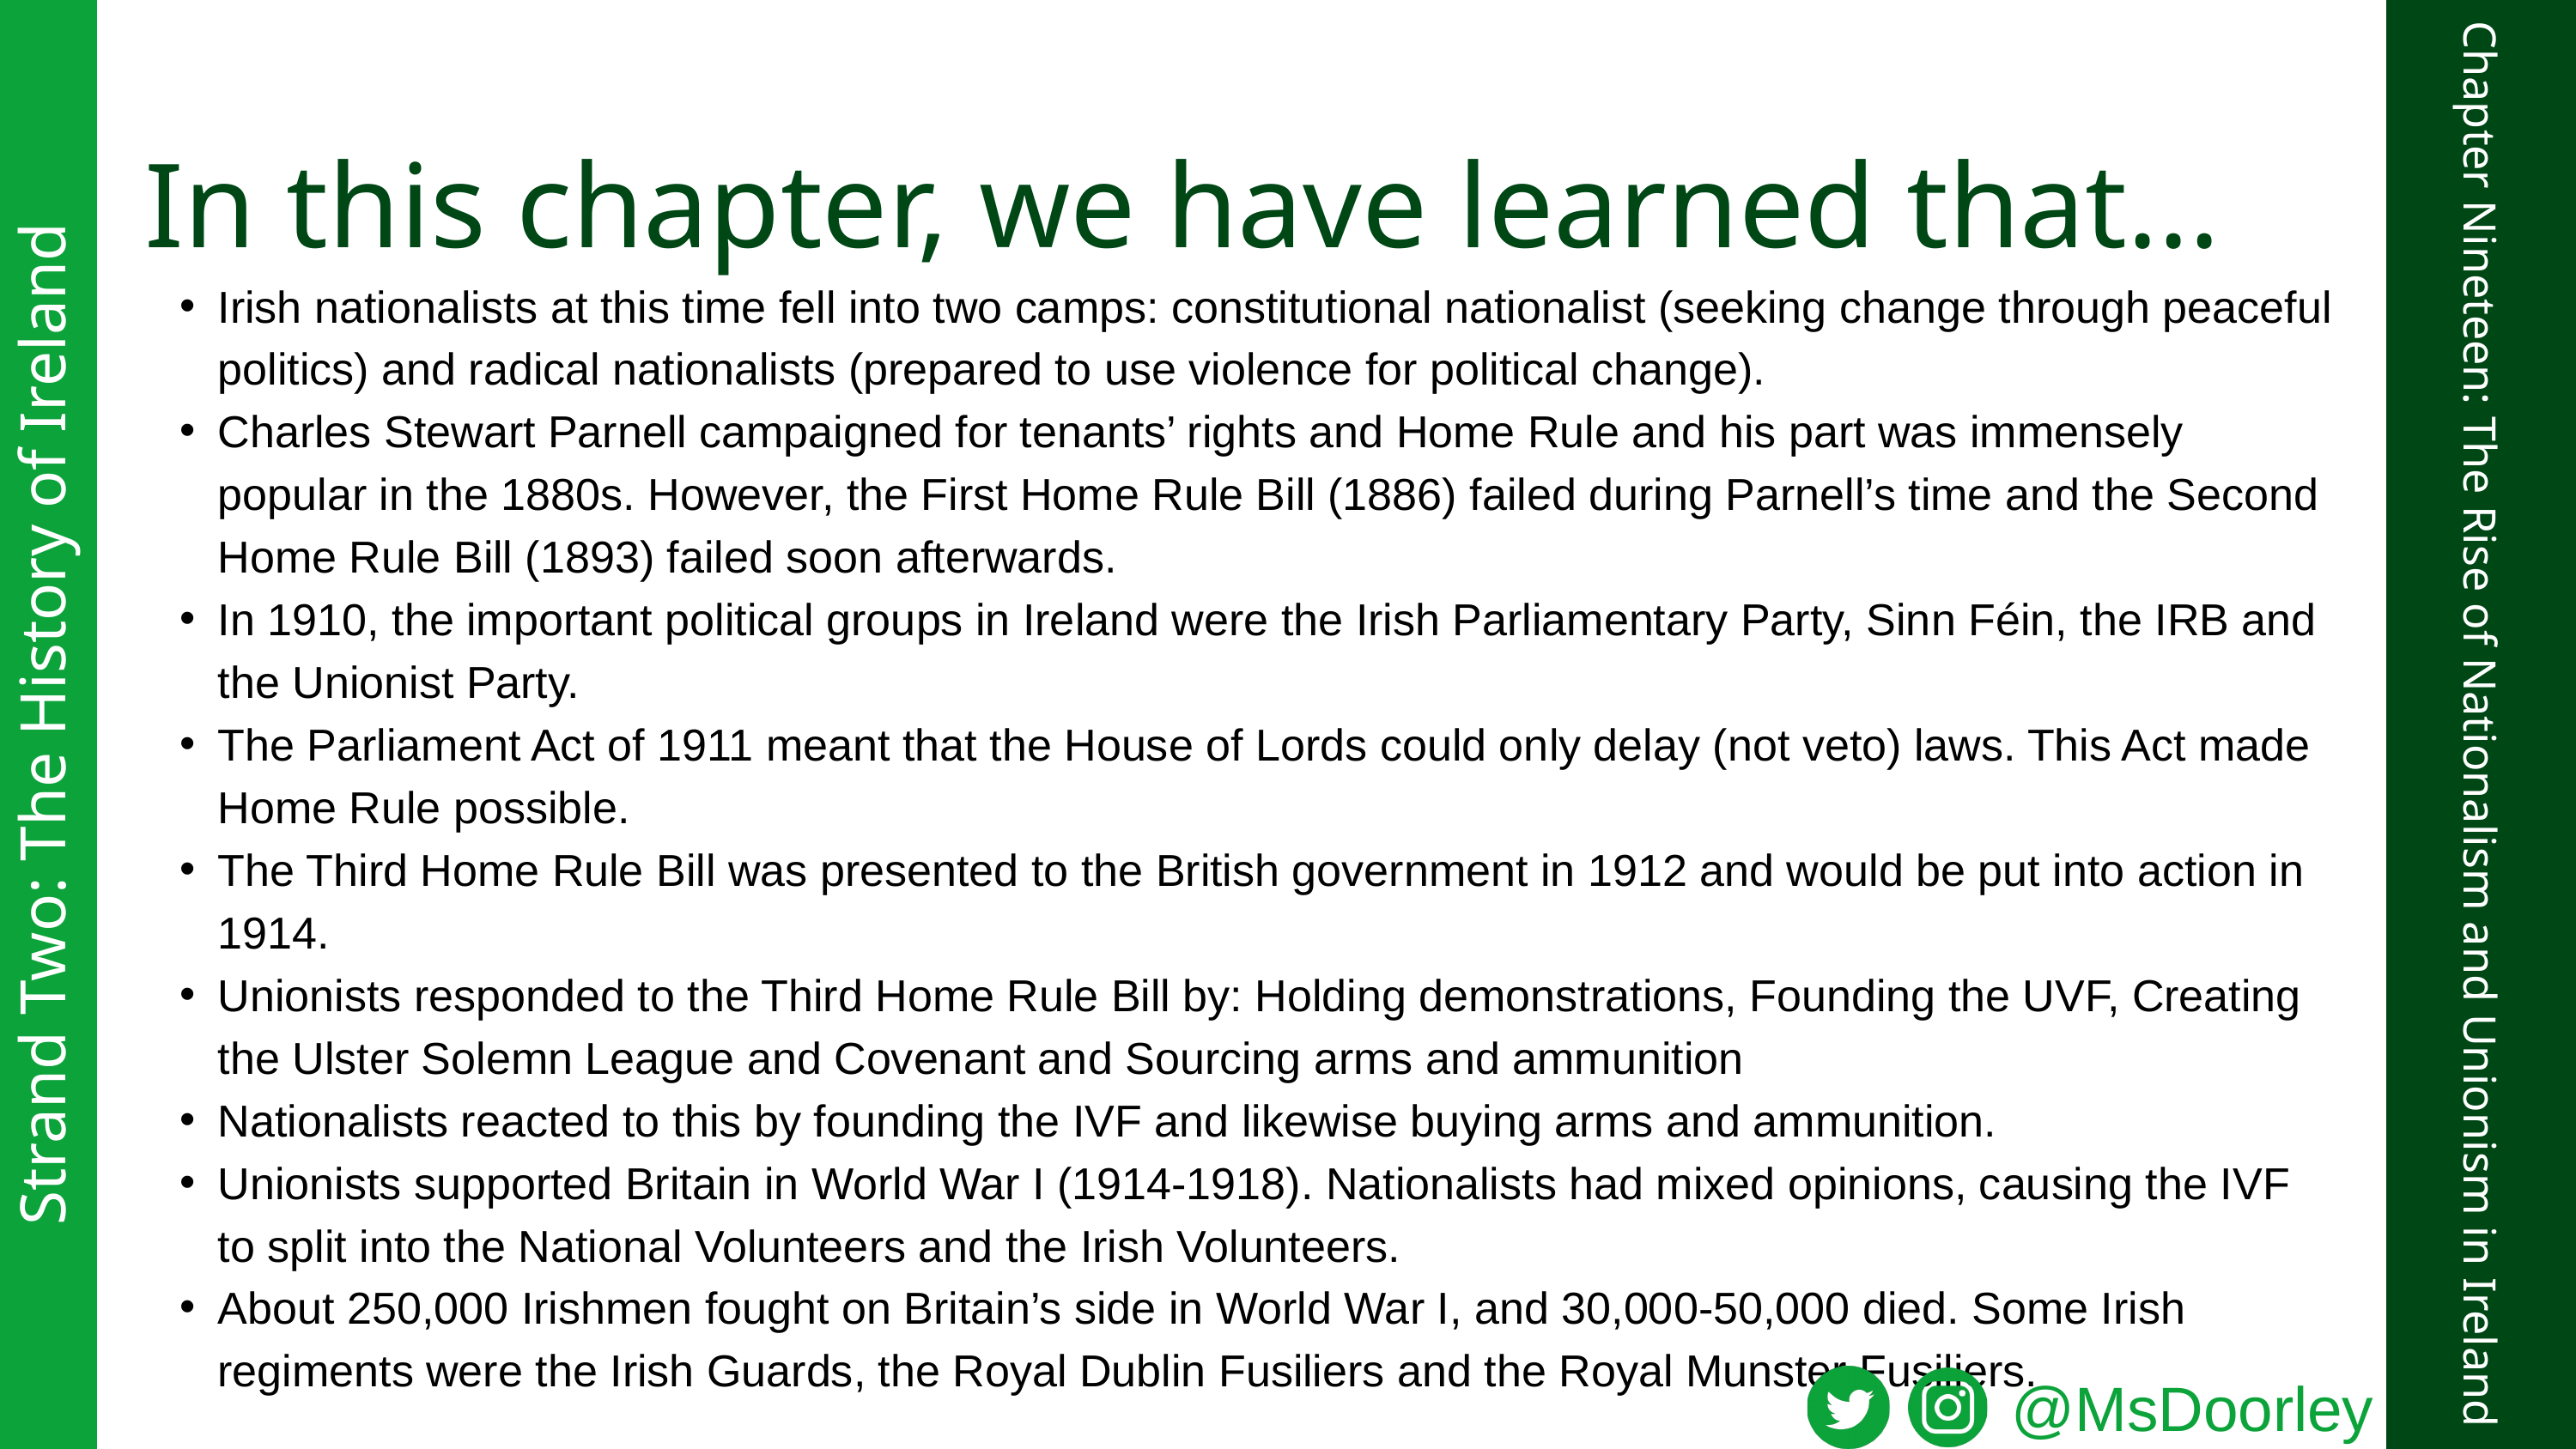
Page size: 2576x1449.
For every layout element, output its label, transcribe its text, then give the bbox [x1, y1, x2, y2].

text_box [2385, 0, 2576, 1449]
text_box Irish nationalists at this time fell into two camps: constitutional nationalist (seeking change through peaceful politics) and radical nationalists (prepared to use violence for political change). Charles Stewart Parnell campaigned for tenants’ rights and Home Rule and his part was immensely popular in the 1880s. However, the First Home Rule Bill (1886) failed during Parnell’s time and the Second Home Rule Bill (1893) failed soon afterwards. In 1910, the important political groups in Ireland were the Irish Parliamentary Party, Sinn Féin, the IRB and the Unionist Party. The Parliament Act of 1911 meant that the House of Lords could only delay (not veto) laws. This Act made Home Rule possible. The Third Home Rule Bill was presented to the British government in 1912 and would be put into action in 1914. Unionists responded to the Third Home Rule Bill by: Holding demonstrations, Founding the UVF, Creating the Ulster Solemn League and Covenant and Sourcing arms and ammunition Nationalists reacted to this by founding the IVF and likewise buying arms and ammunition. Unionists supported Britain in World War I (1914-1918). Nationalists had mixed opinions, causing the IVF to split into the National Volunteers and the Irish Volunteers. About 250,000 Irishmen fought on Britain’s side in World War I, and 30,000-50,000 died. Some Irish regiments were the Irish Guards, the Royal Dublin Fusiliers and the Royal Munster Fusiliers. [142, 269, 2341, 1397]
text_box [1807, 1366, 2386, 1449]
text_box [0, 0, 97, 1449]
text_box In this chapter, we have learned that... [144, 108, 2361, 272]
